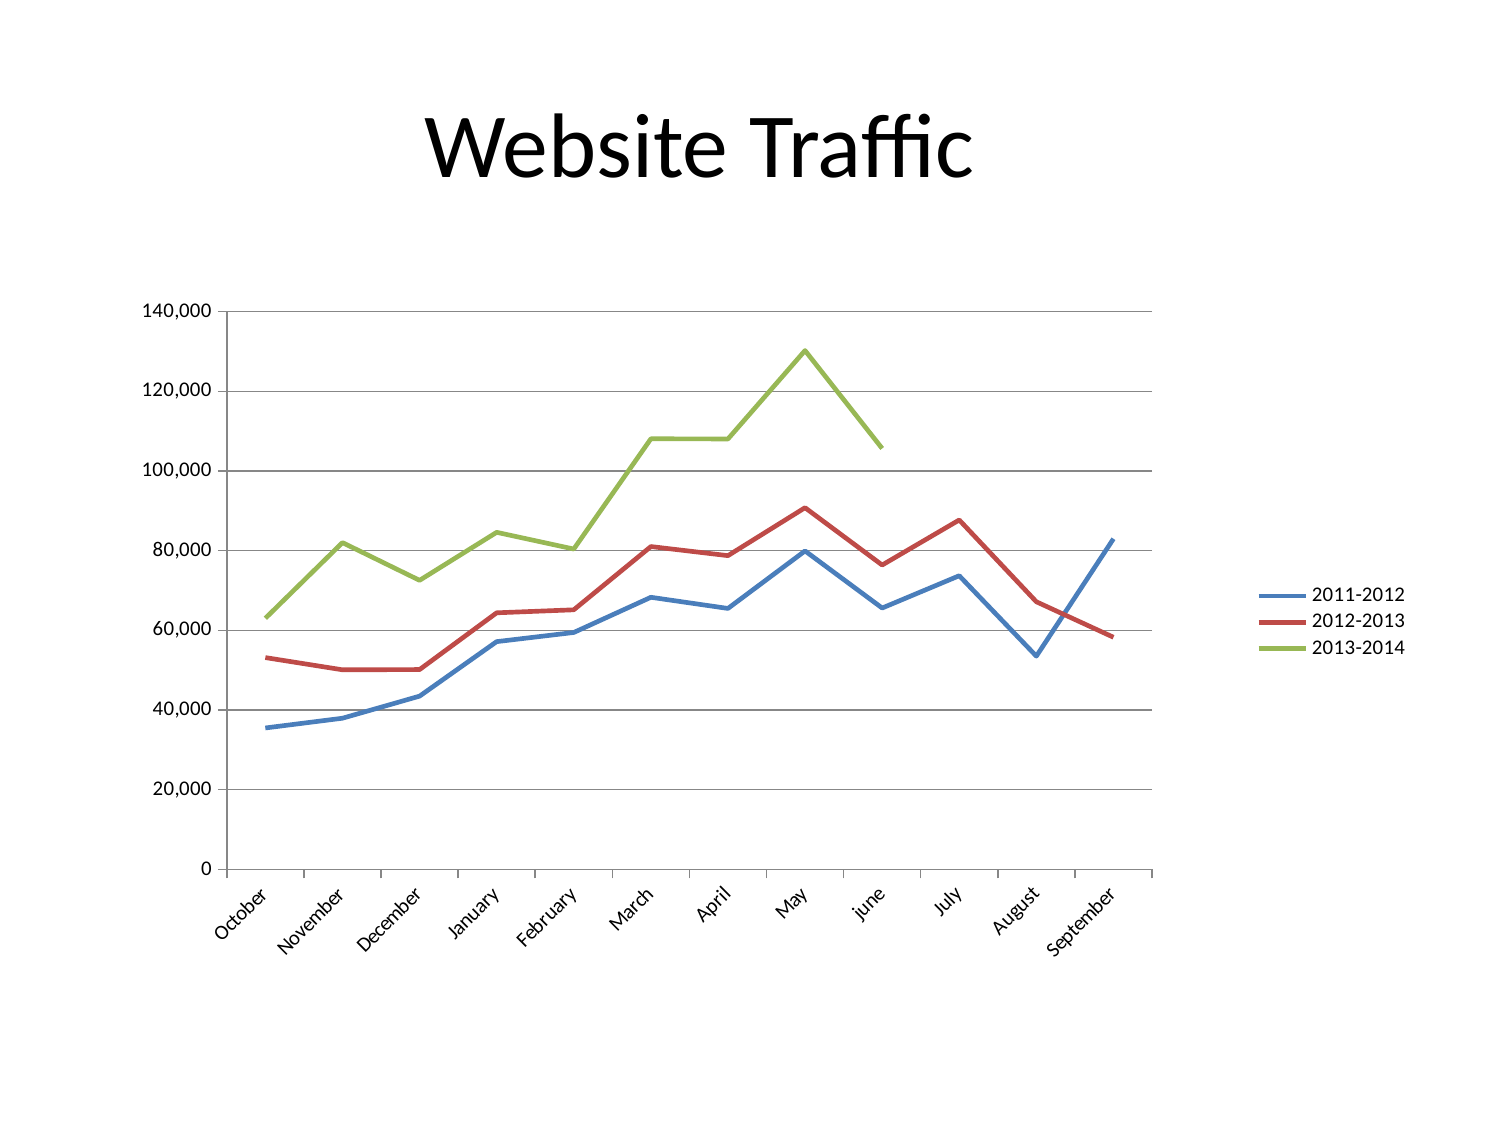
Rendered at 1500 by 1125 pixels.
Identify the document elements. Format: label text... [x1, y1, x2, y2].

text_box Website Traffic [168, 78, 1253, 204]
chart [74, 250, 1426, 994]
